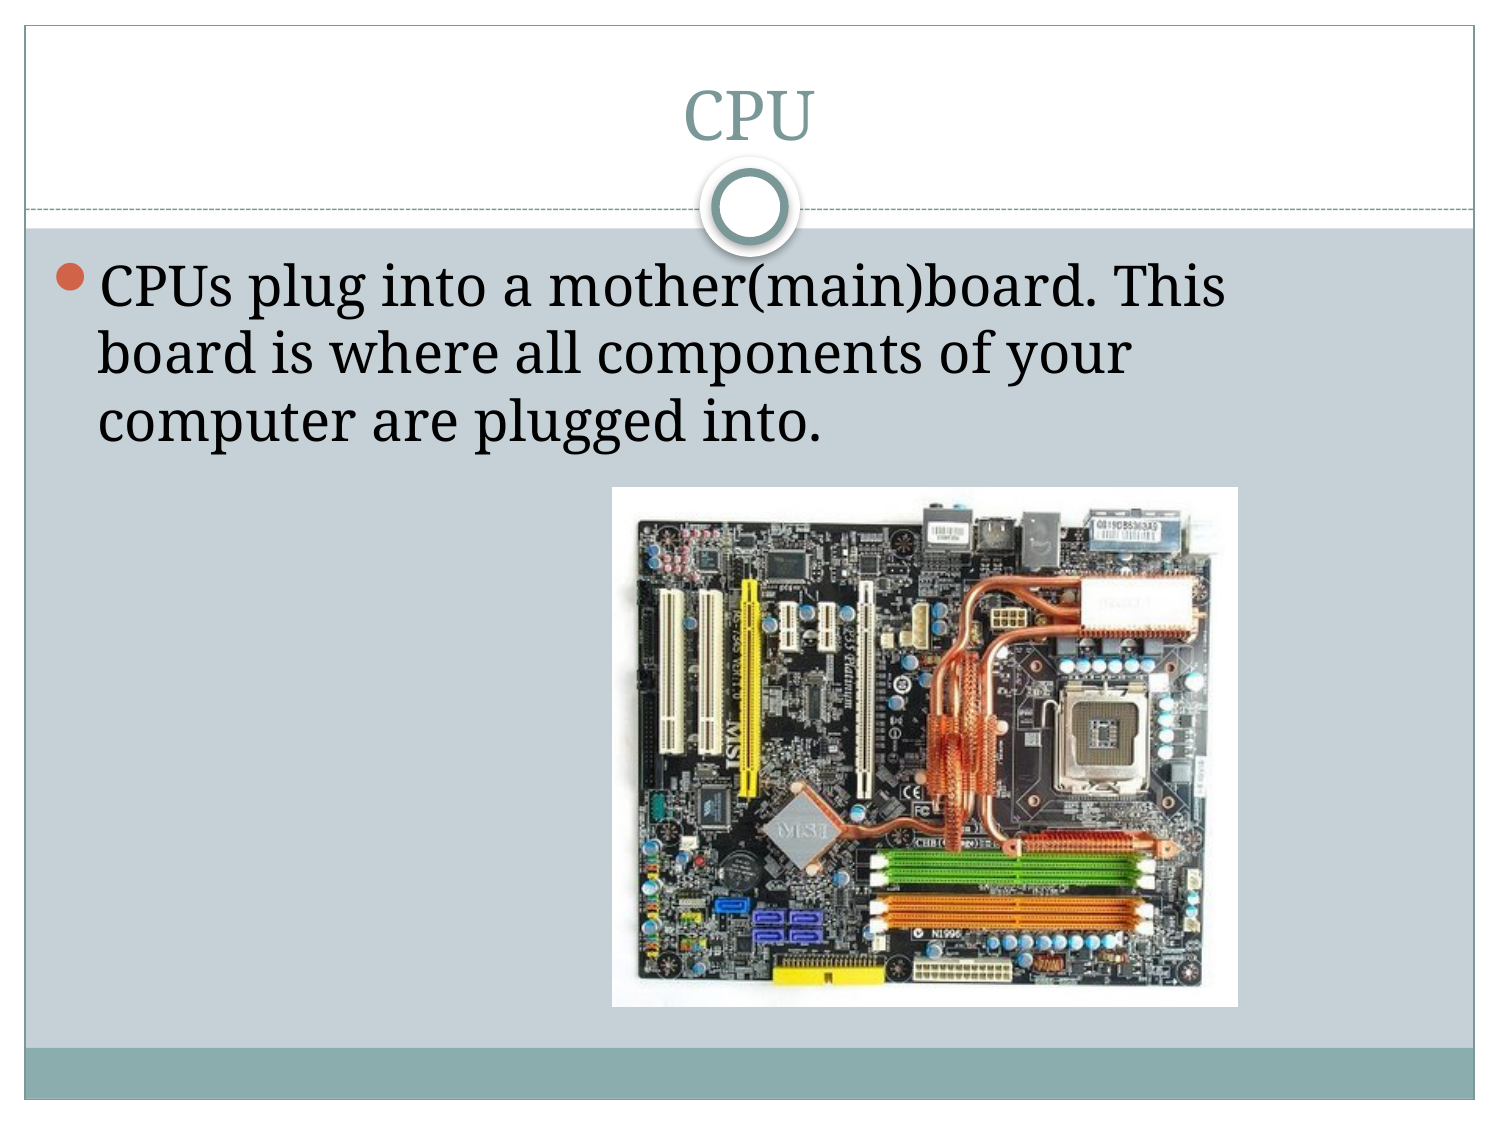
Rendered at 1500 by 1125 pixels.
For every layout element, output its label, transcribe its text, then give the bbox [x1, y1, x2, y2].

list CPUs plug into a mother(main)board. This board is where all components of your computer are plugged into. [37, 242, 1313, 488]
picture [612, 487, 1238, 1007]
title CPU [49, 37, 1450, 162]
